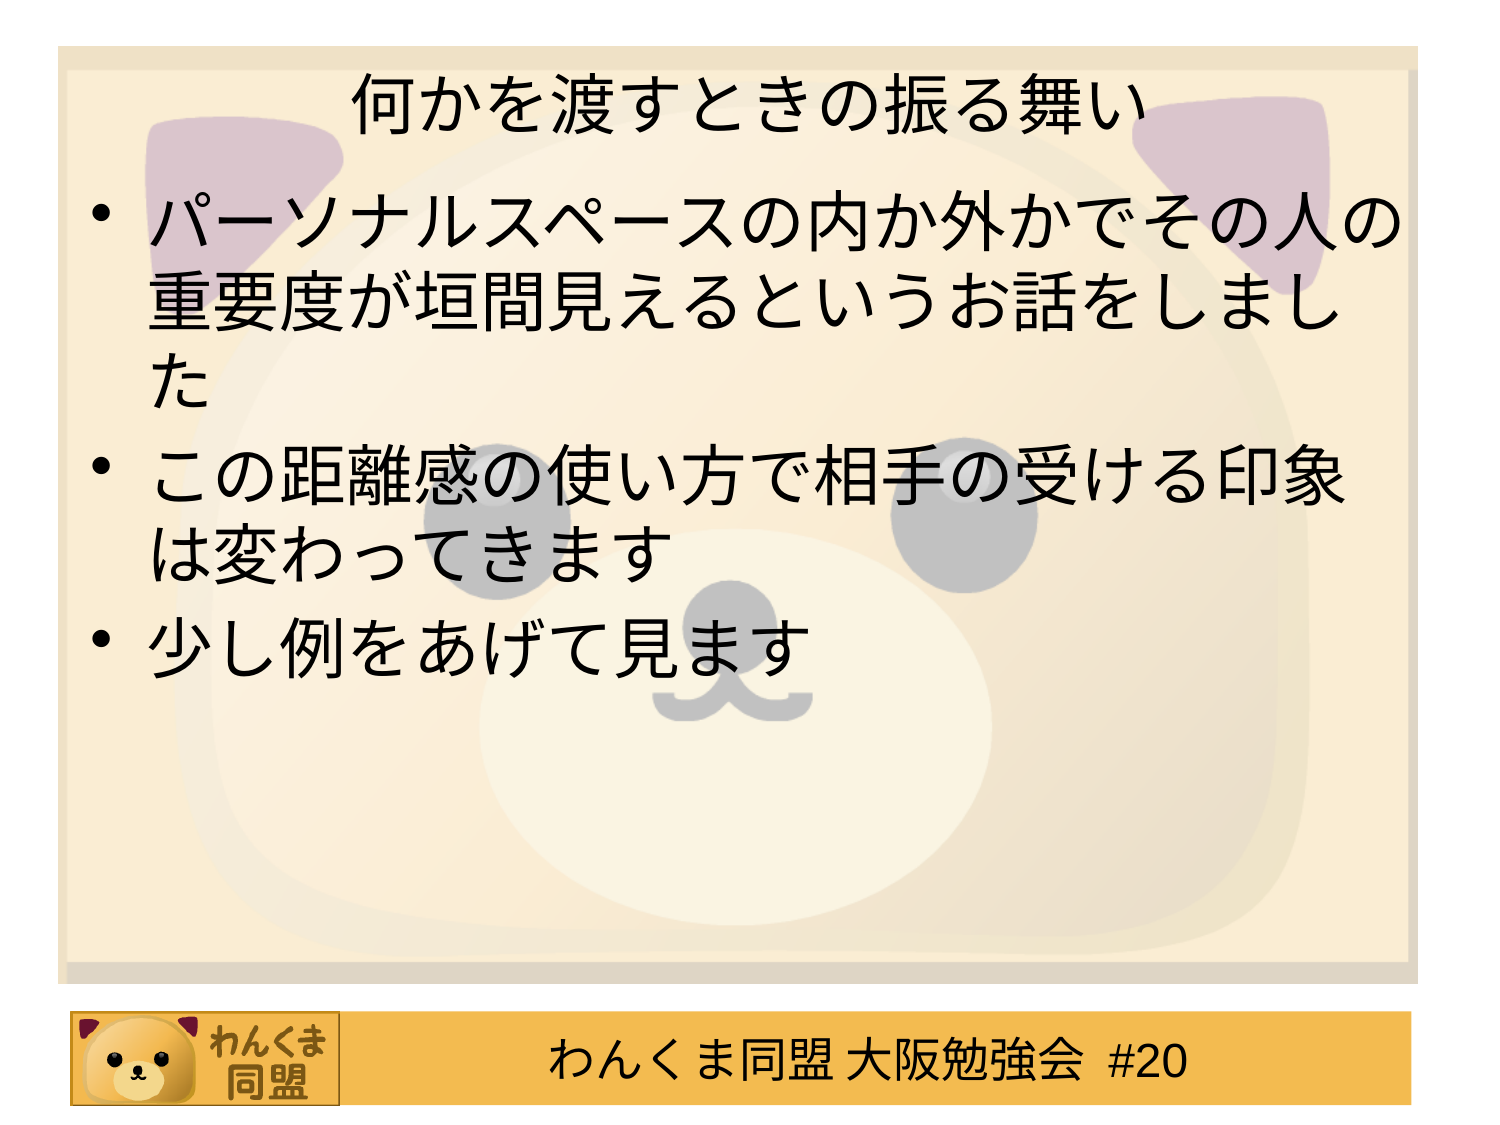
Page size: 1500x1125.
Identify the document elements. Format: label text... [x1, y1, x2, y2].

title 何かを渡すときの振る舞い [74, 44, 1426, 162]
picture [58, 46, 1418, 984]
picture [70, 1011, 340, 1106]
list パーソナルスペースの内か外かでその人の重要度が垣間見えるというお話をしました この距離感の使い方で相手の受ける印象は変わってきます 少し例をあげて見ます [74, 172, 1426, 1006]
